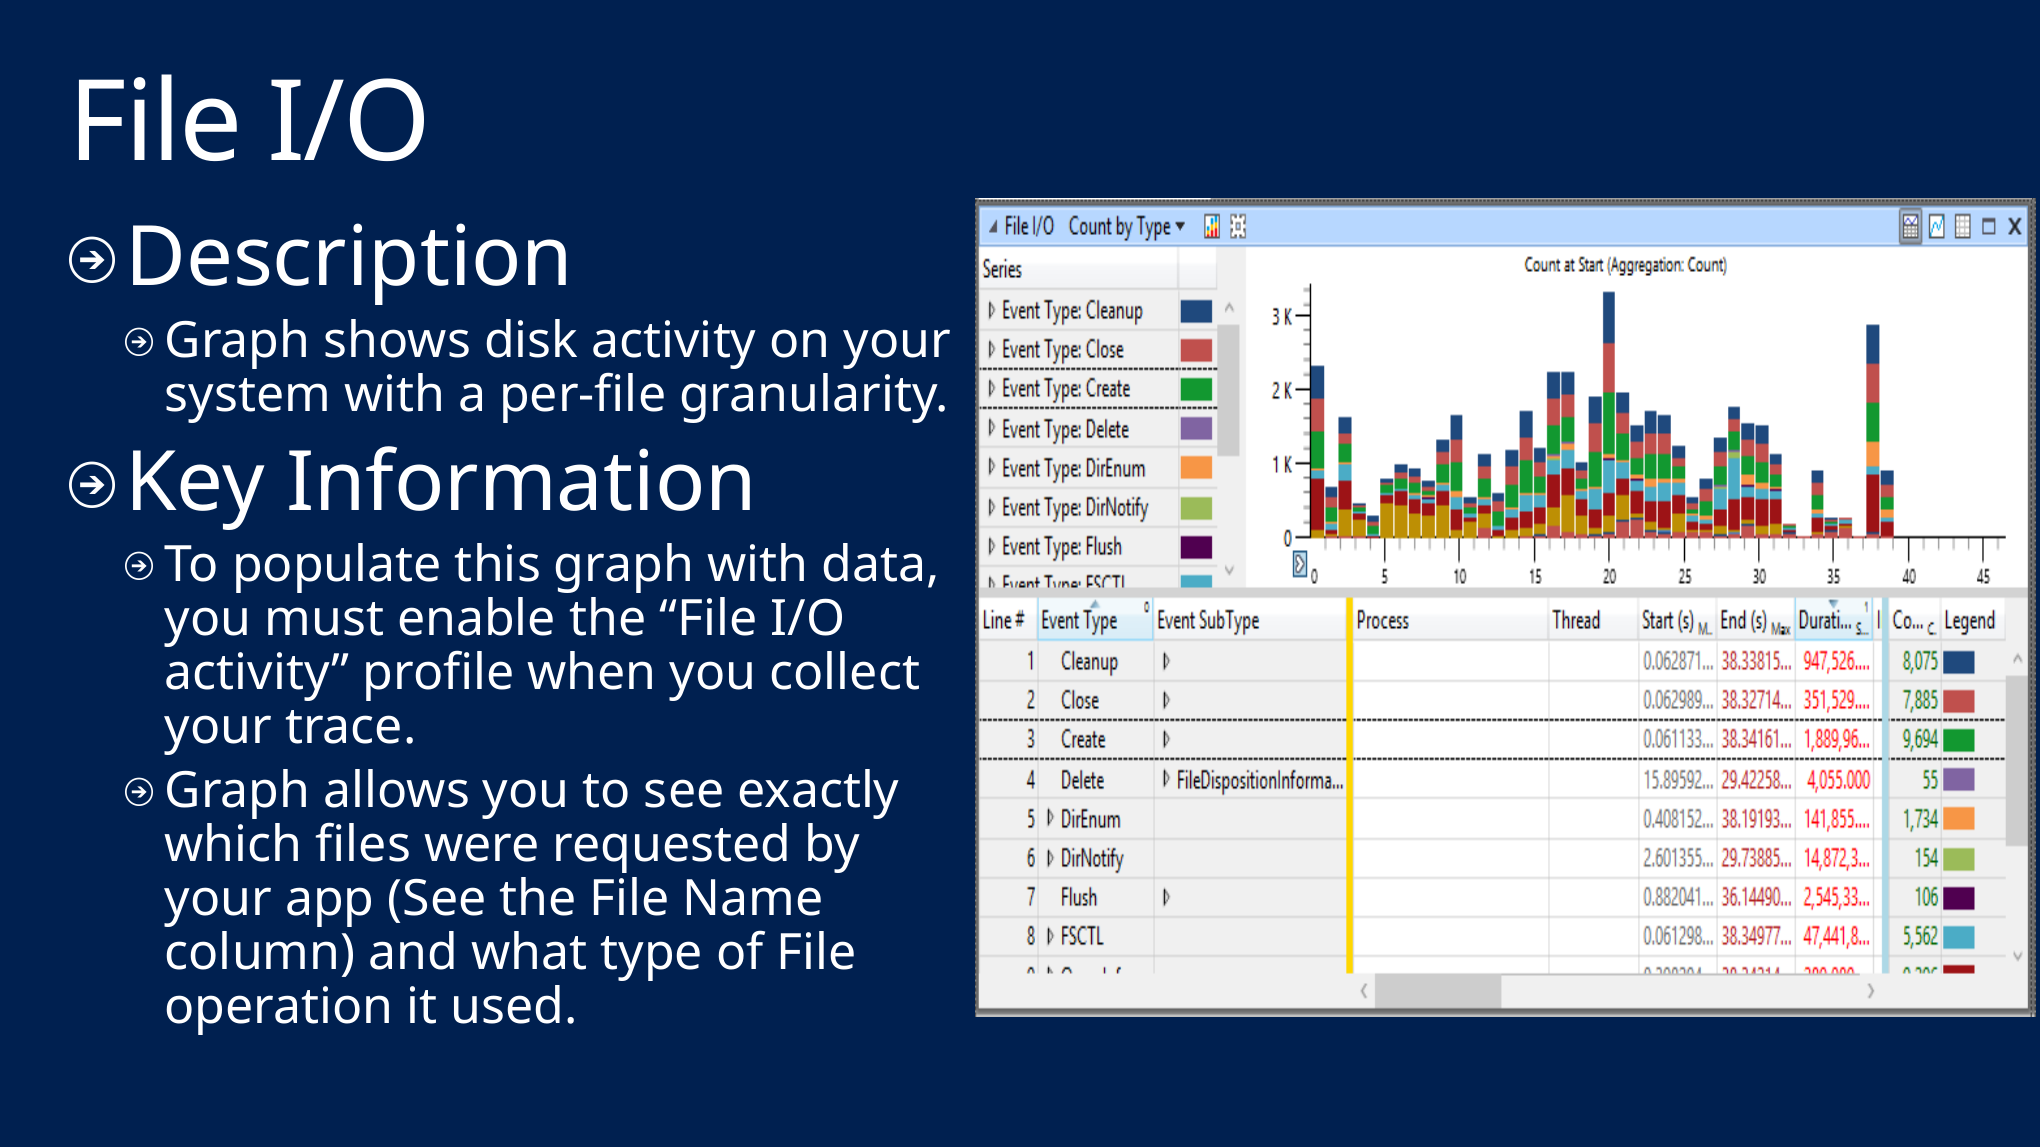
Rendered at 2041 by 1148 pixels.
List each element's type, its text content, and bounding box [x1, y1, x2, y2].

picture [125, 770, 161, 806]
picture [69, 449, 128, 508]
picture [125, 320, 161, 356]
picture [69, 224, 128, 283]
picture [975, 198, 2036, 1017]
title File I/O [45, 48, 1996, 199]
picture [125, 544, 161, 580]
list Description Graph shows disk activity on your system with a per-file granularity. Key Information To populate this graph with data, you must enable the “File I/O activity” profile when you collect your trace. Graph allows you to see exactly which files were requested by your app (See the File Name column) and what type of File operation it used. [45, 199, 979, 1134]
